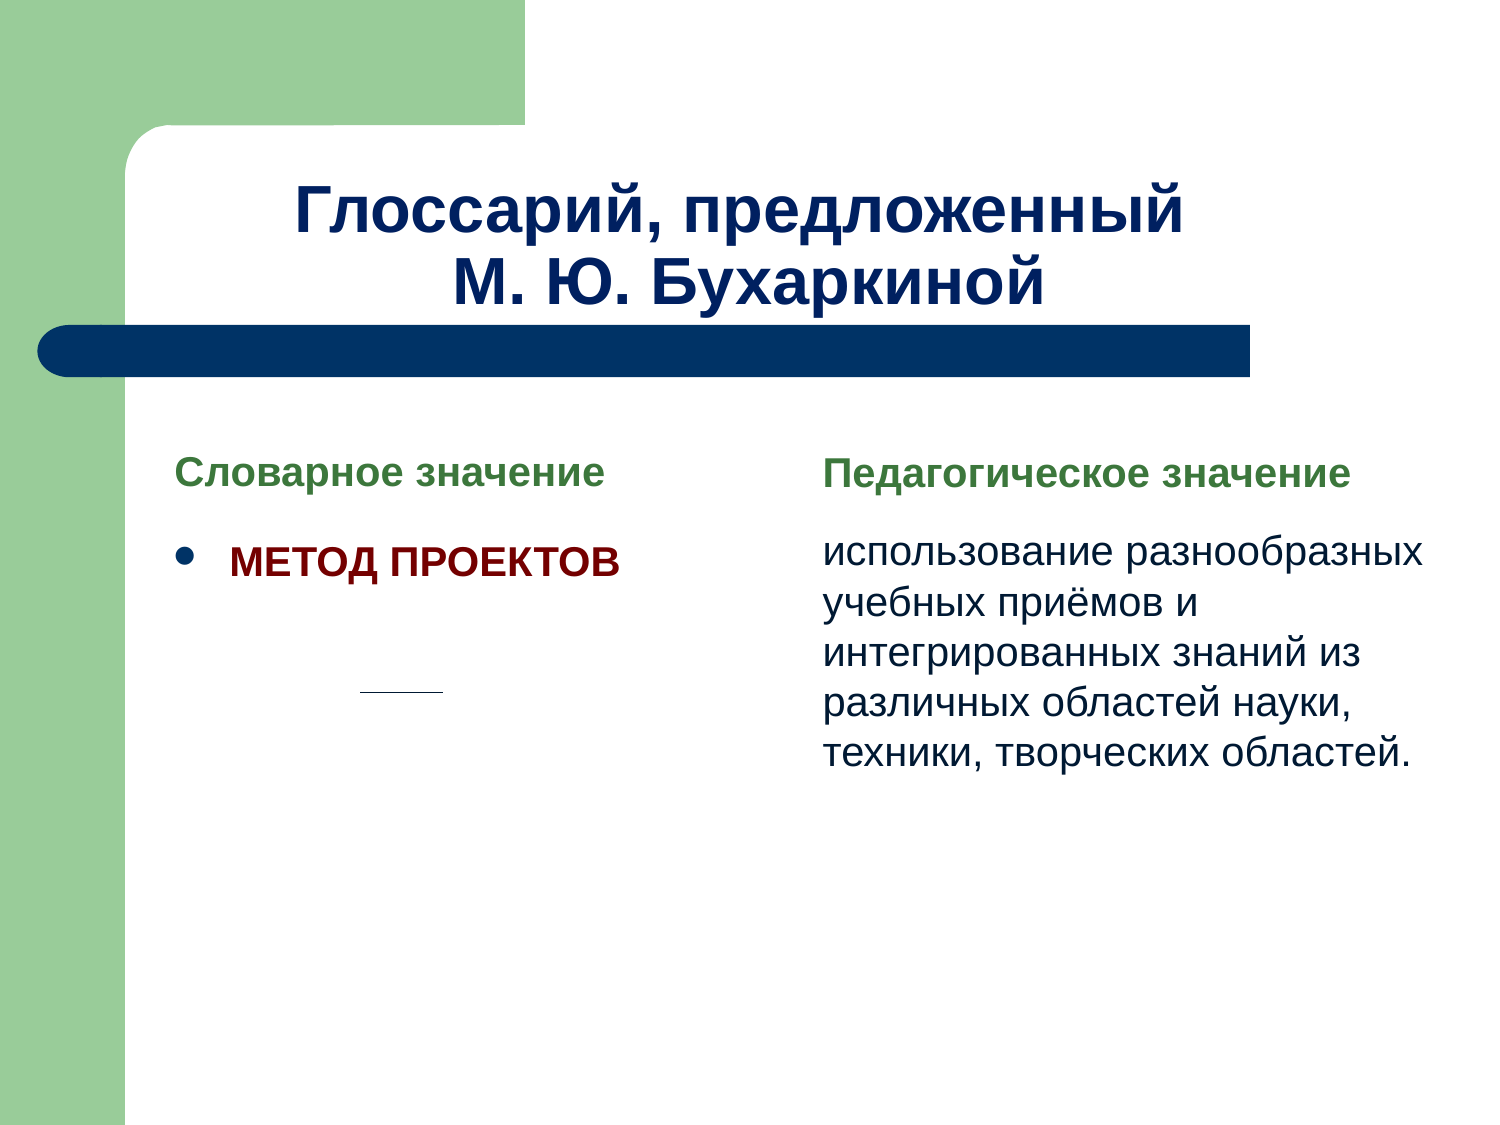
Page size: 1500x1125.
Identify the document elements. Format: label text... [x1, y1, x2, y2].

list использование разнообразных учебных приёмов и интегрированных знаний из различных областей науки, техники, творческих областей. [807, 516, 1471, 1125]
list Словарное значение [159, 397, 823, 503]
list Педагогическое значение [807, 398, 1471, 504]
title Глоссарий, предложенный М. Ю. Бухаркиной [75, 138, 1425, 327]
list МЕТОД ПРОЕКТОВ [158, 527, 807, 1125]
